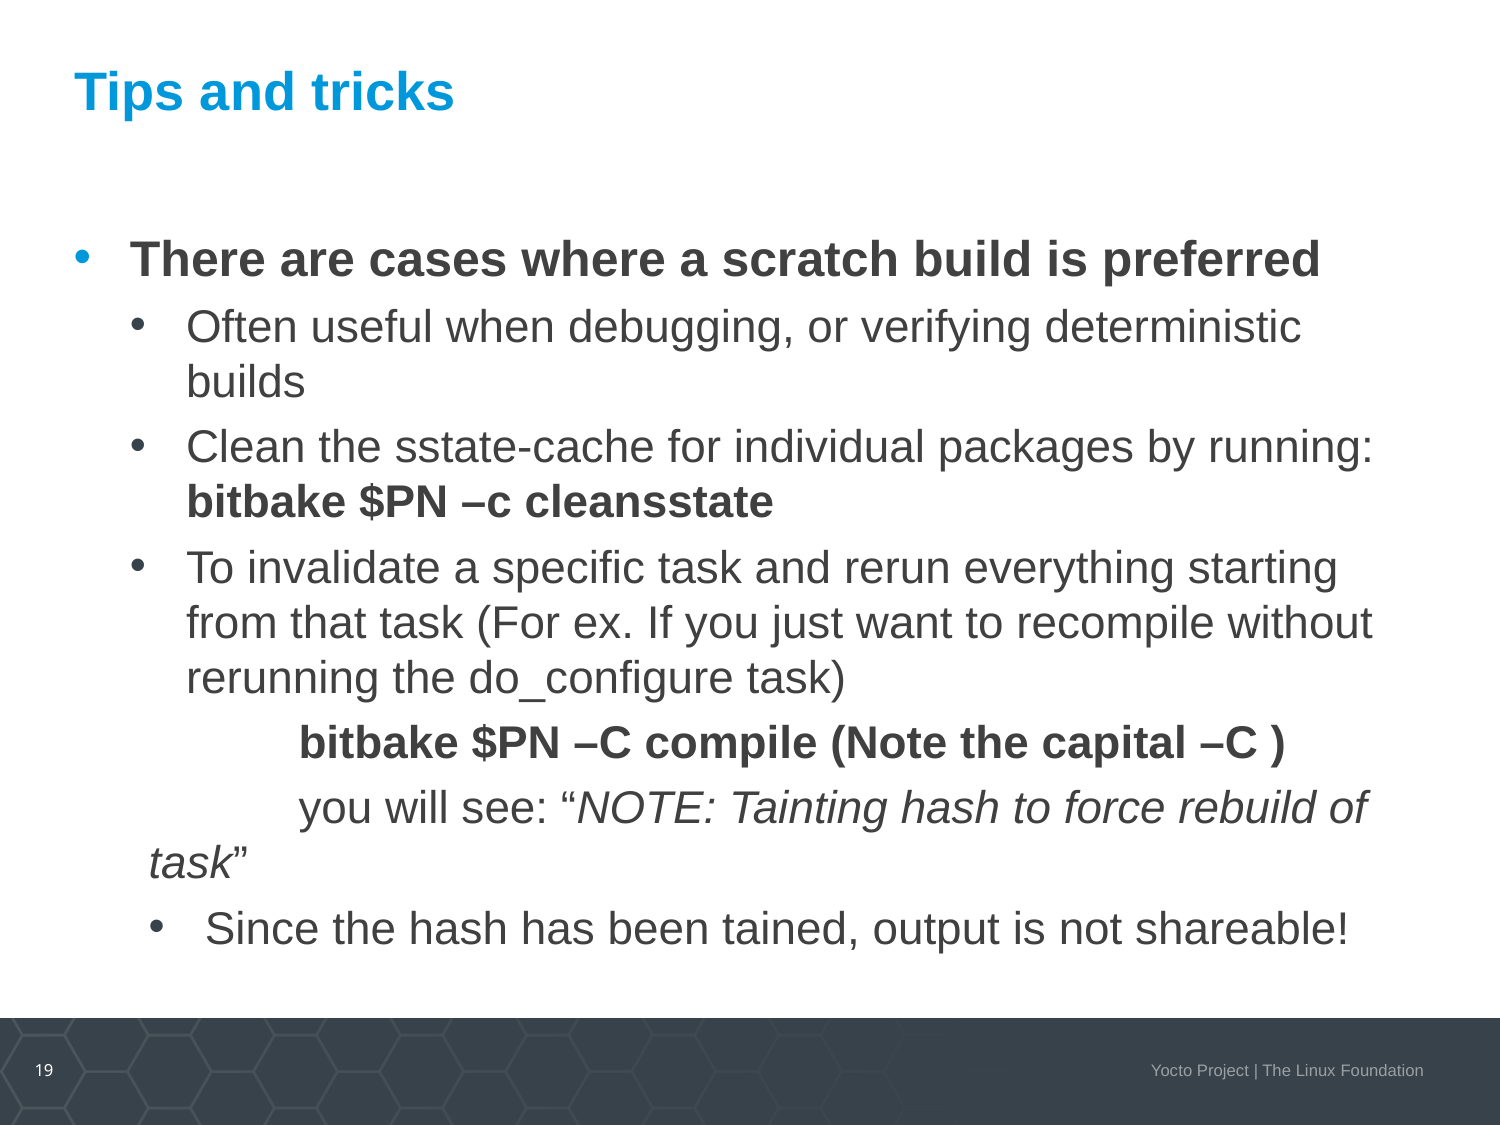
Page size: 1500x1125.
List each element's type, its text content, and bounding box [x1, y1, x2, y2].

picture [0, 0, 1500, 1125]
title Tips and tricks [74, 67, 1425, 213]
list There are cases where a scratch build is preferred Often useful when debugging, or verifying deterministic builds Clean the sstate-cache for individual packages by running: bitbake $PN –c cleansstate To invalidate a specific task and rerun everything starting from that task (For ex. If you just want to recompile without rerunning the do_configure task) bitbake $PN –C compile (Note the capital –C ) you will see: “NOTE: Tainting hash to force rebuild of task” Since the hash has been tained, output is not shareable! [73, 226, 1425, 970]
